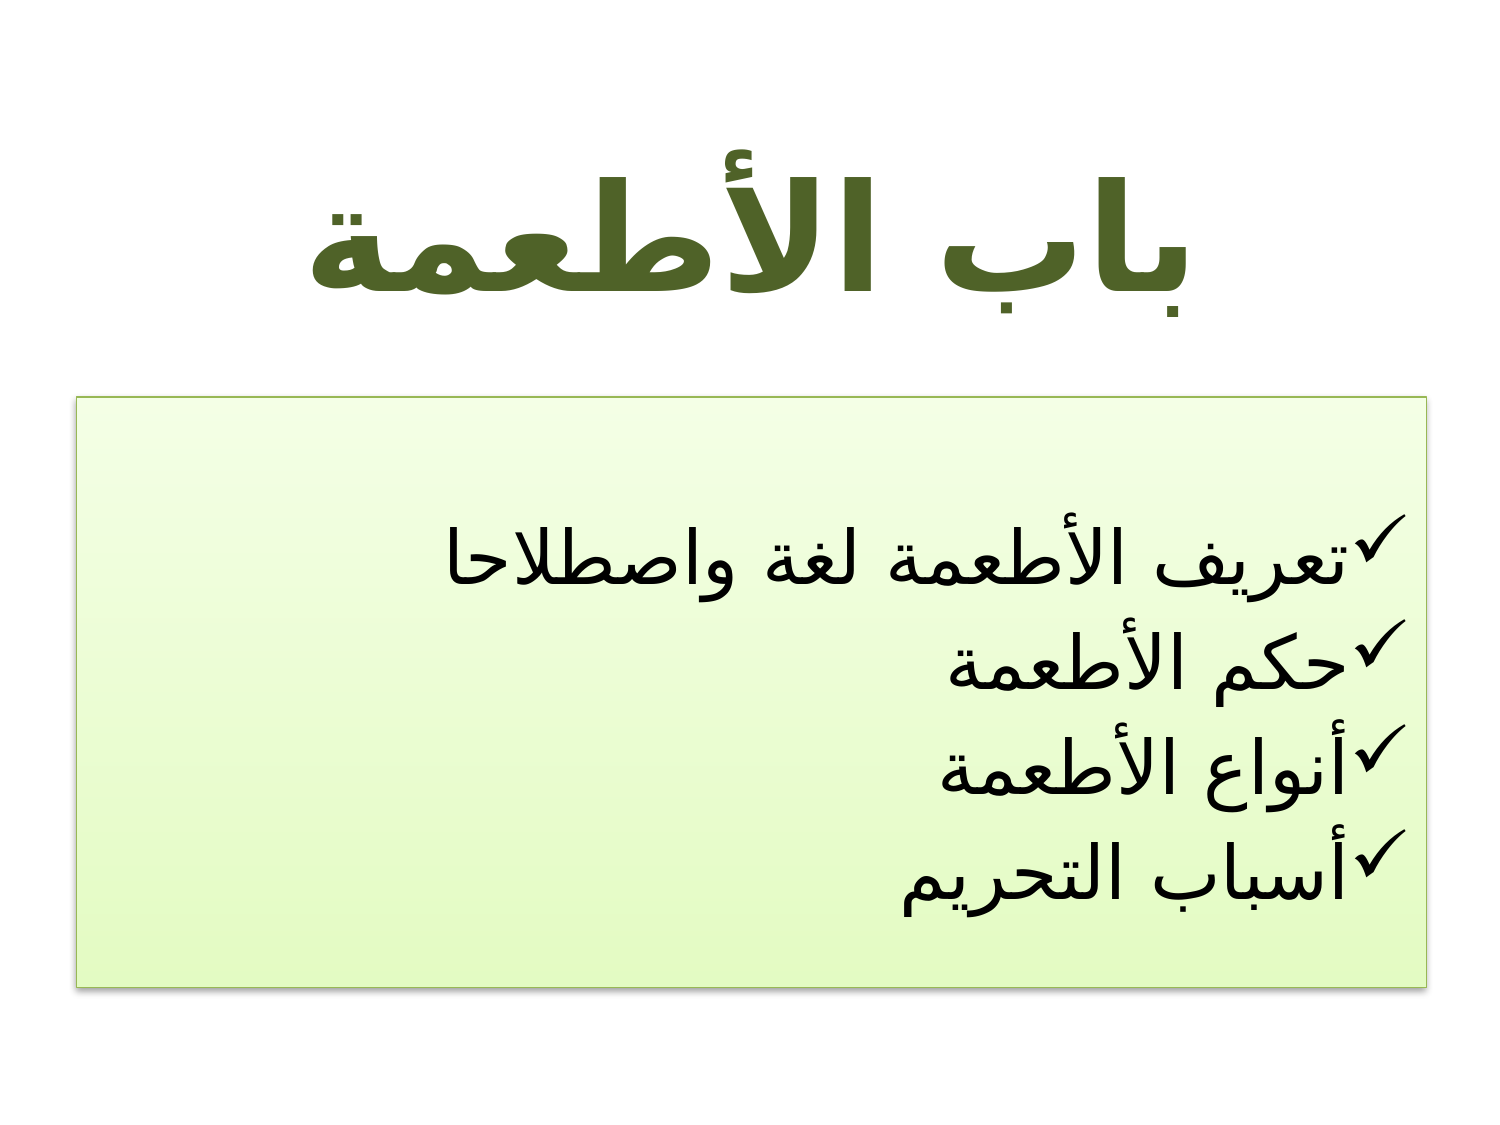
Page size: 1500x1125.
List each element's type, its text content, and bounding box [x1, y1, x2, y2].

title باب الأطعمة [76, 137, 1427, 325]
list تعريف الأطعمة لغة واصطلاحا حكم الأطعمة أنواع الأطعمة أسباب التحريم [76, 396, 1427, 988]
